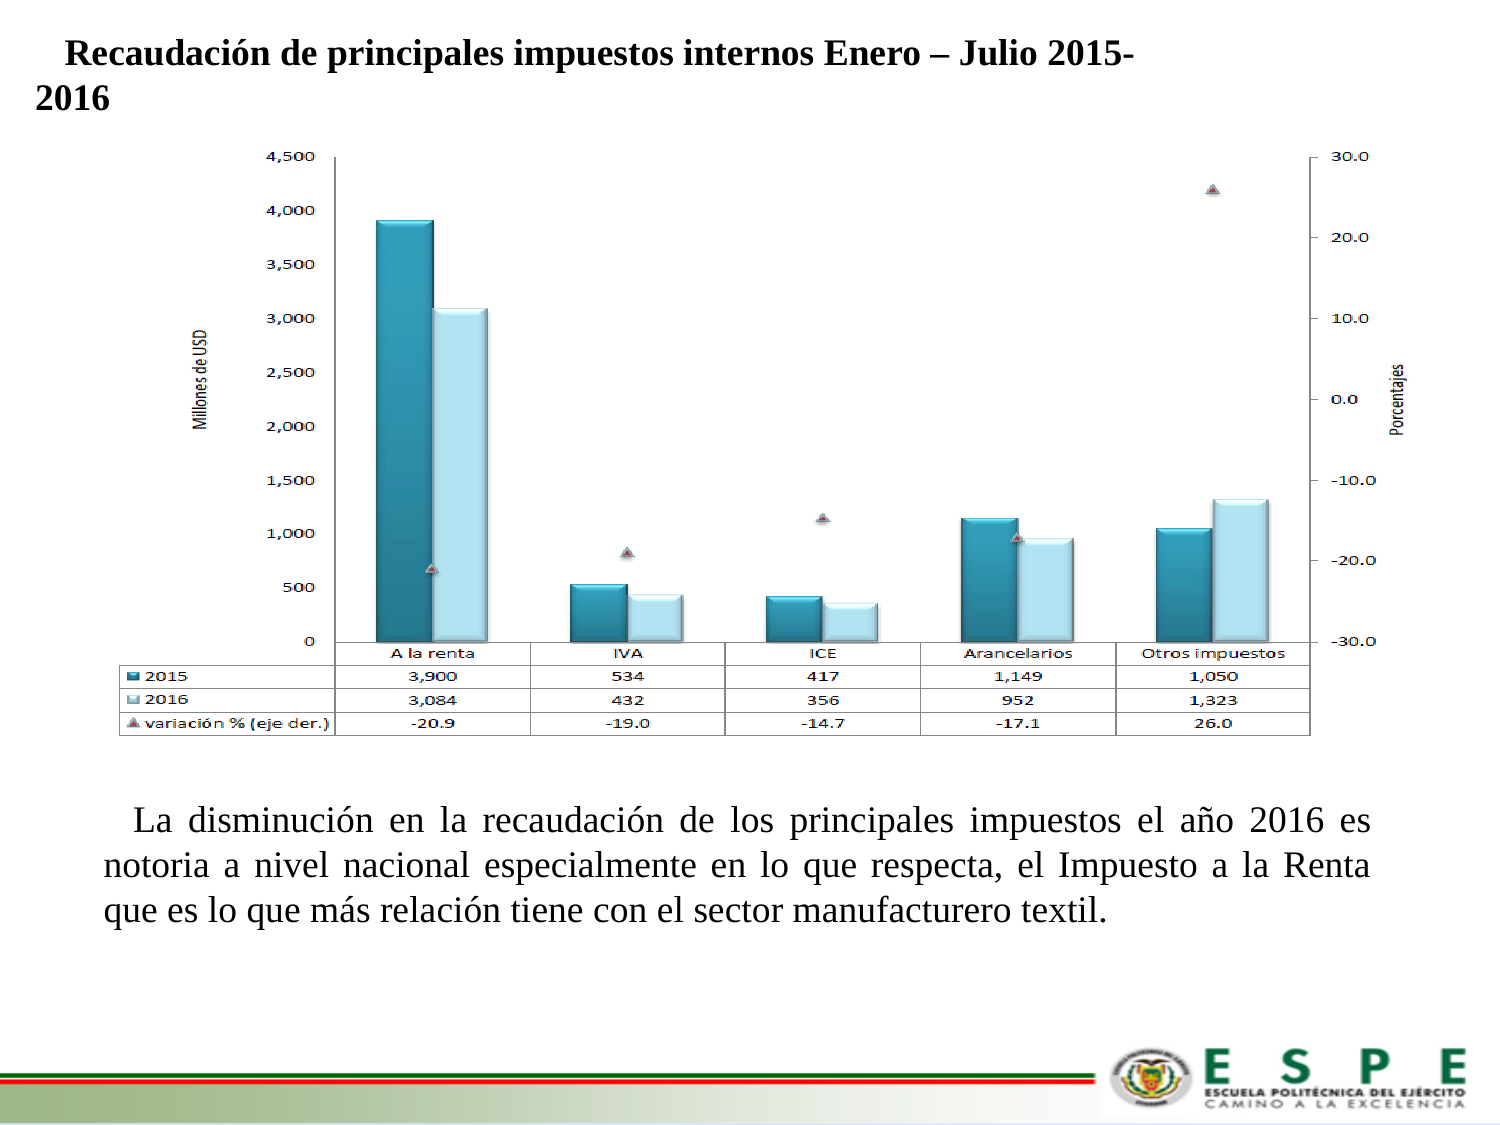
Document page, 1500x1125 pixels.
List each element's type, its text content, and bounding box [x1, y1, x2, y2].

text_box La disminución en la recaudación de los principales impuestos el año 2016 es notoria a nivel nacional especialmente en lo que respecta, el Impuesto a la Renta que es lo que más relación tiene con el sector manufacturero textil. [88, 787, 1388, 938]
picture [0, 1034, 1500, 1125]
picture [111, 136, 1424, 746]
text_box Recaudación de principales impuestos internos Enero – Julio 2015-2016 [19, 43, 1197, 149]
